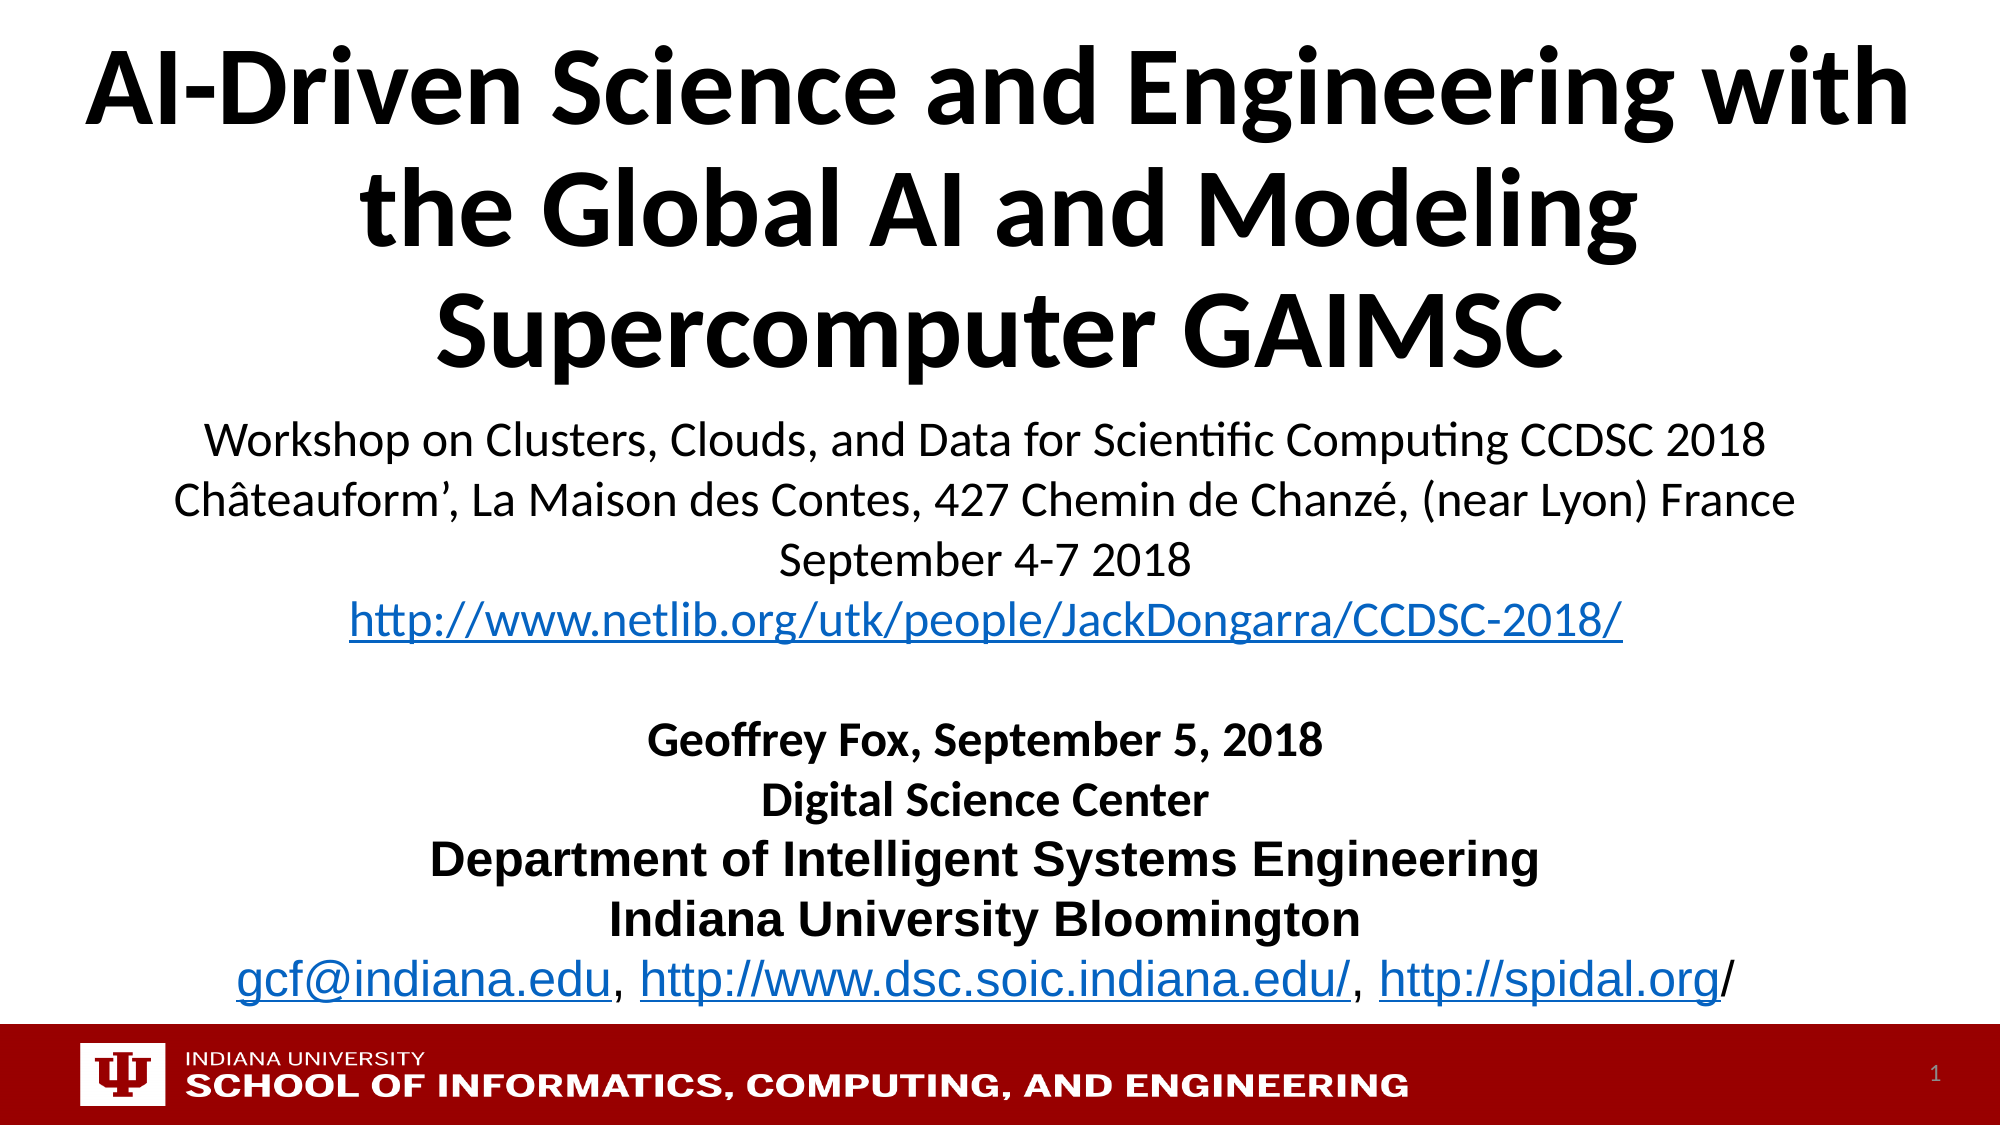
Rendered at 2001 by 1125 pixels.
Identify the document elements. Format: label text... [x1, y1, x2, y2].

picture [0, 1024, 2000, 1125]
text_box Workshop on Clusters, Clouds, and Data for Scientific Computing CCDSC 2018 Châteauform’, La Maison des Contes, 427 Chemin de Chanzé, (near Lyon) France September 4-7 2018 http://www.netlib.org/utk/people/JackDongarra/CCDSC-2018/ Geoffrey Fox, September 5, 2018 Digital Science Center Department of Intelligent Systems Engineering Indiana University Bloomington gcf@indiana.edu, http://www.dsc.soic.indiana.edu/, http://spidal.org/ [0, 399, 1985, 1014]
slide_number 1 [1740, 1041, 1957, 1102]
title AI-Driven Science and Engineering with the Global AI and Modeling Supercomputer GAIMSC [0, 245, 2000, 400]
